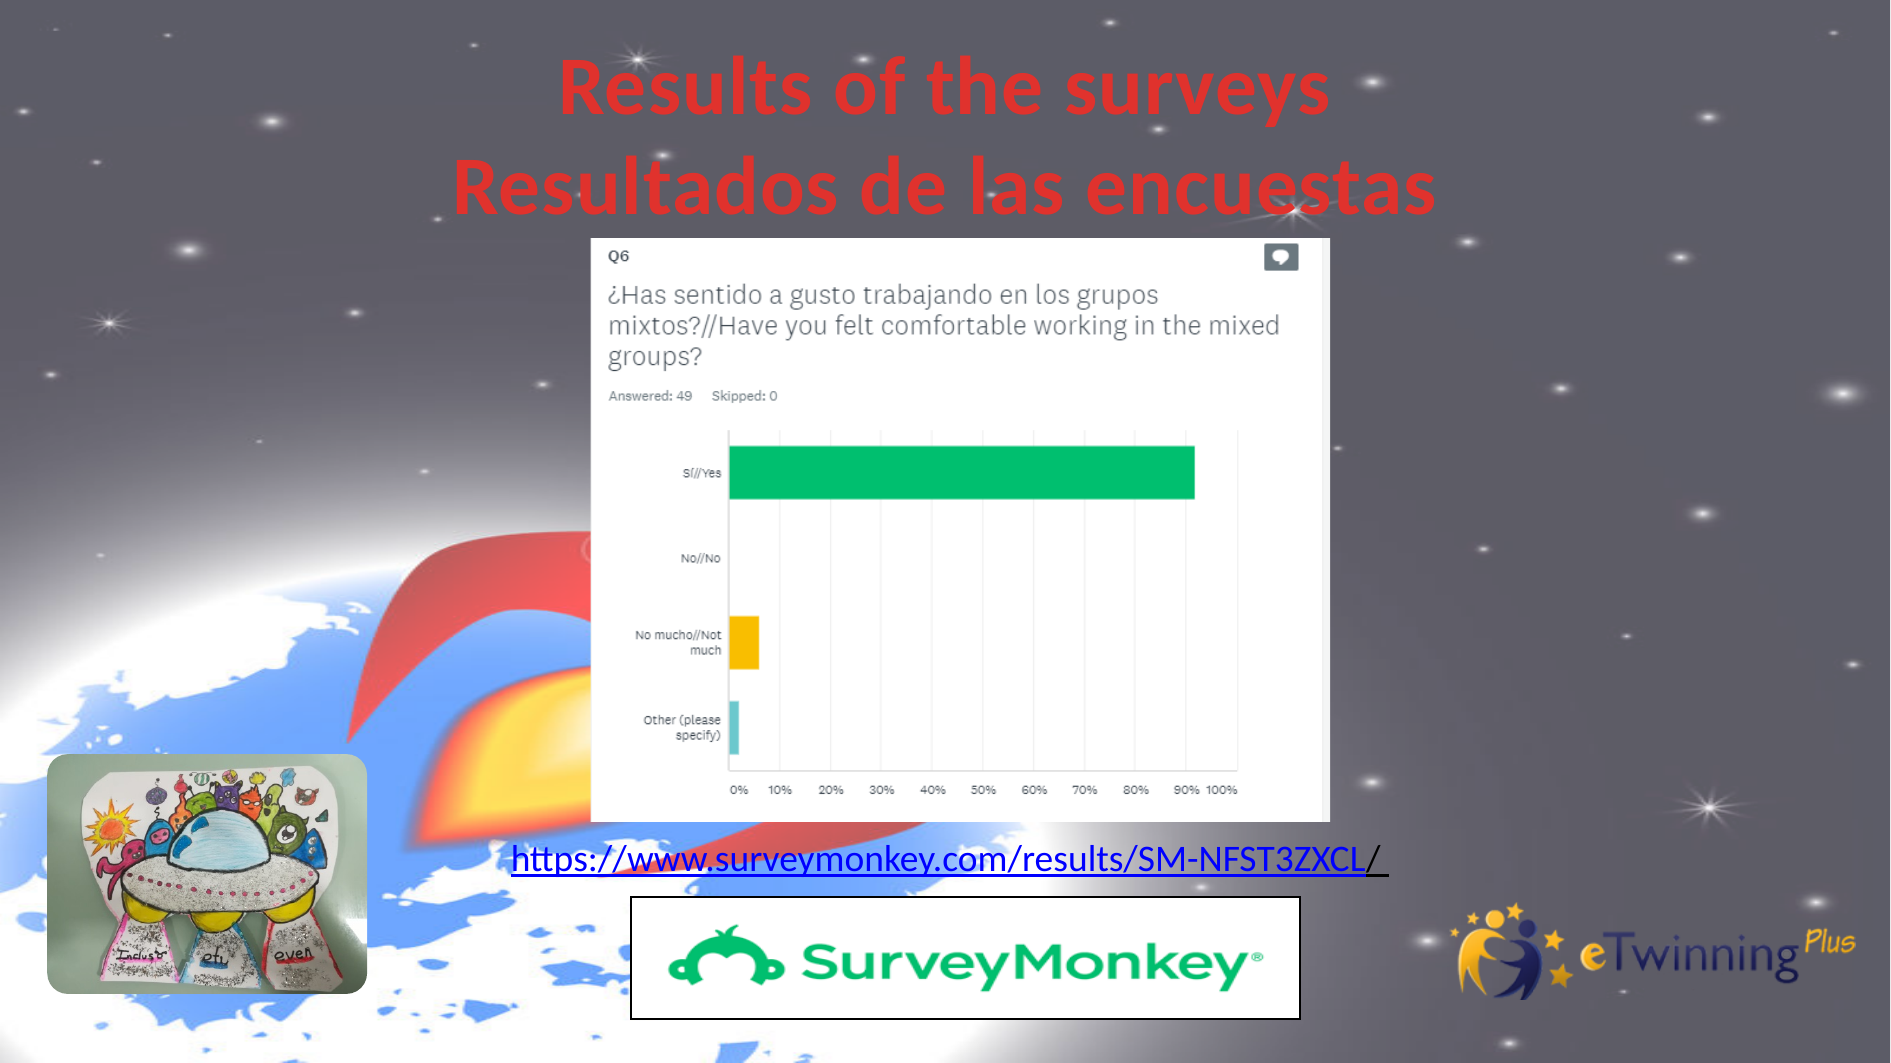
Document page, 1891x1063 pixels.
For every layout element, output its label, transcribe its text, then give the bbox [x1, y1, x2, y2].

text_box https://www.surveymonkey.com/results/SM-NFST3ZXCL/ [496, 826, 1405, 887]
text_box Results of the surveys Resultados de las encuestas [436, 23, 1454, 239]
picture [46, 753, 368, 995]
picture [1438, 902, 1867, 1000]
picture [590, 238, 1331, 822]
picture [631, 897, 1300, 1019]
